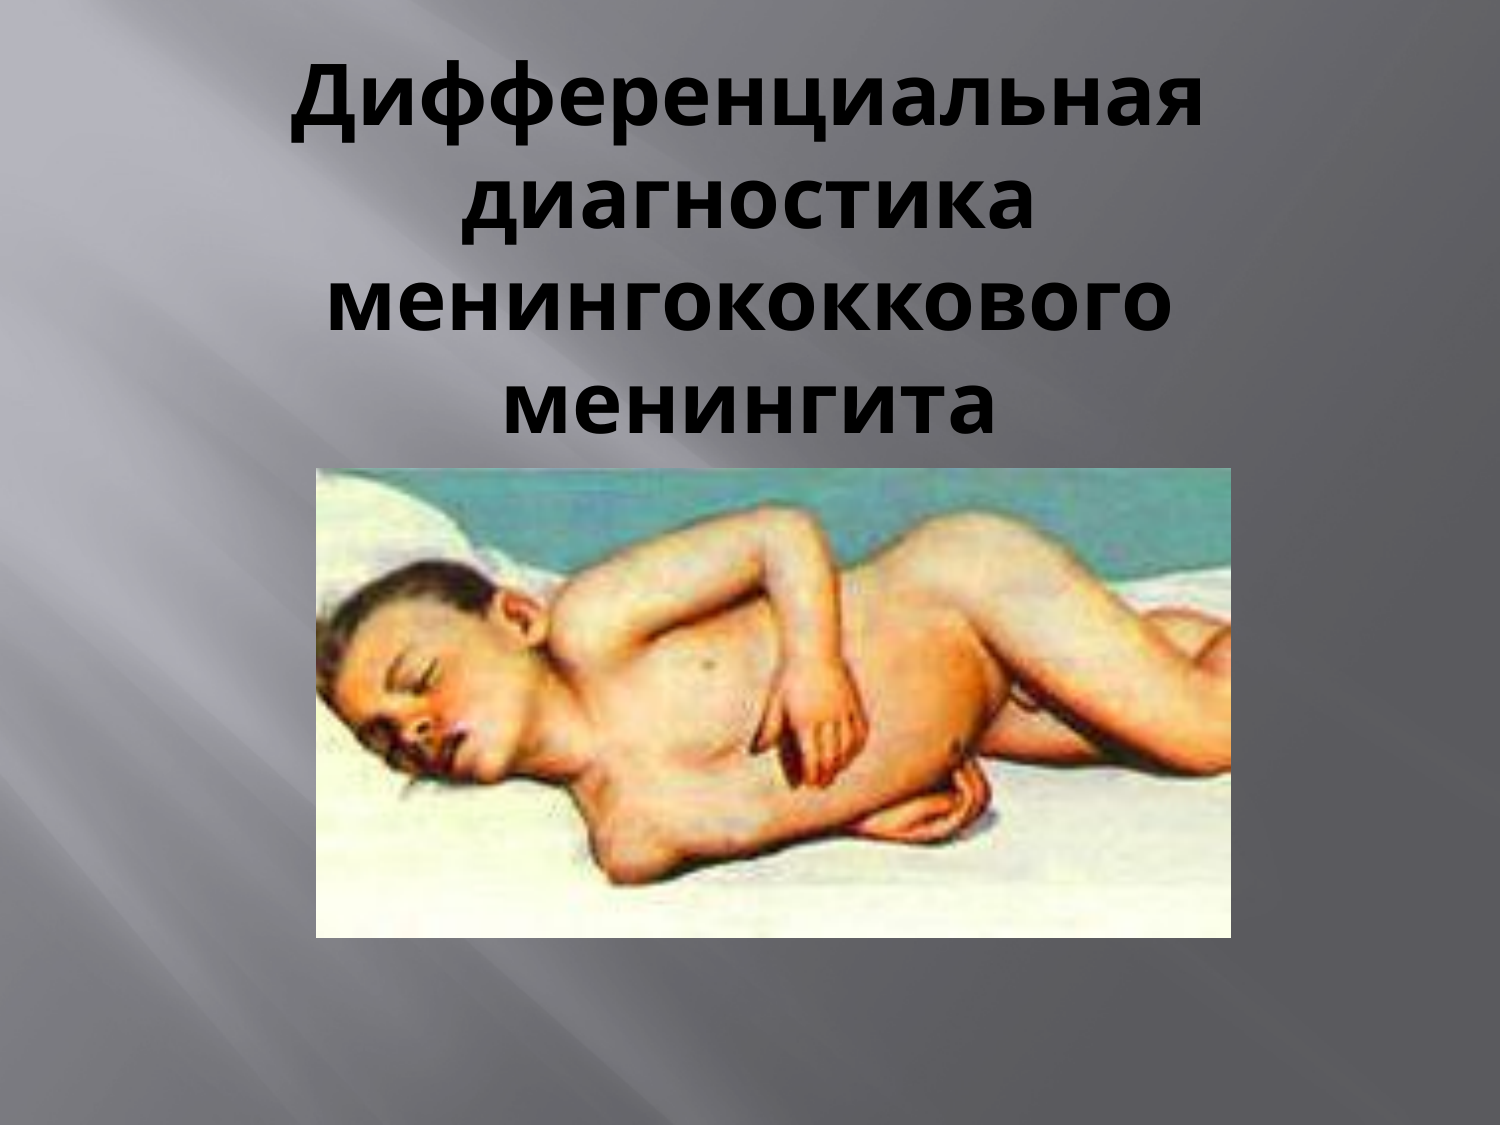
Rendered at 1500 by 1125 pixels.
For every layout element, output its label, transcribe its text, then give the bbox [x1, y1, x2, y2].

title Дифференциальная диагностика менингококкового менингита [75, 45, 1425, 446]
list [316, 468, 1231, 938]
